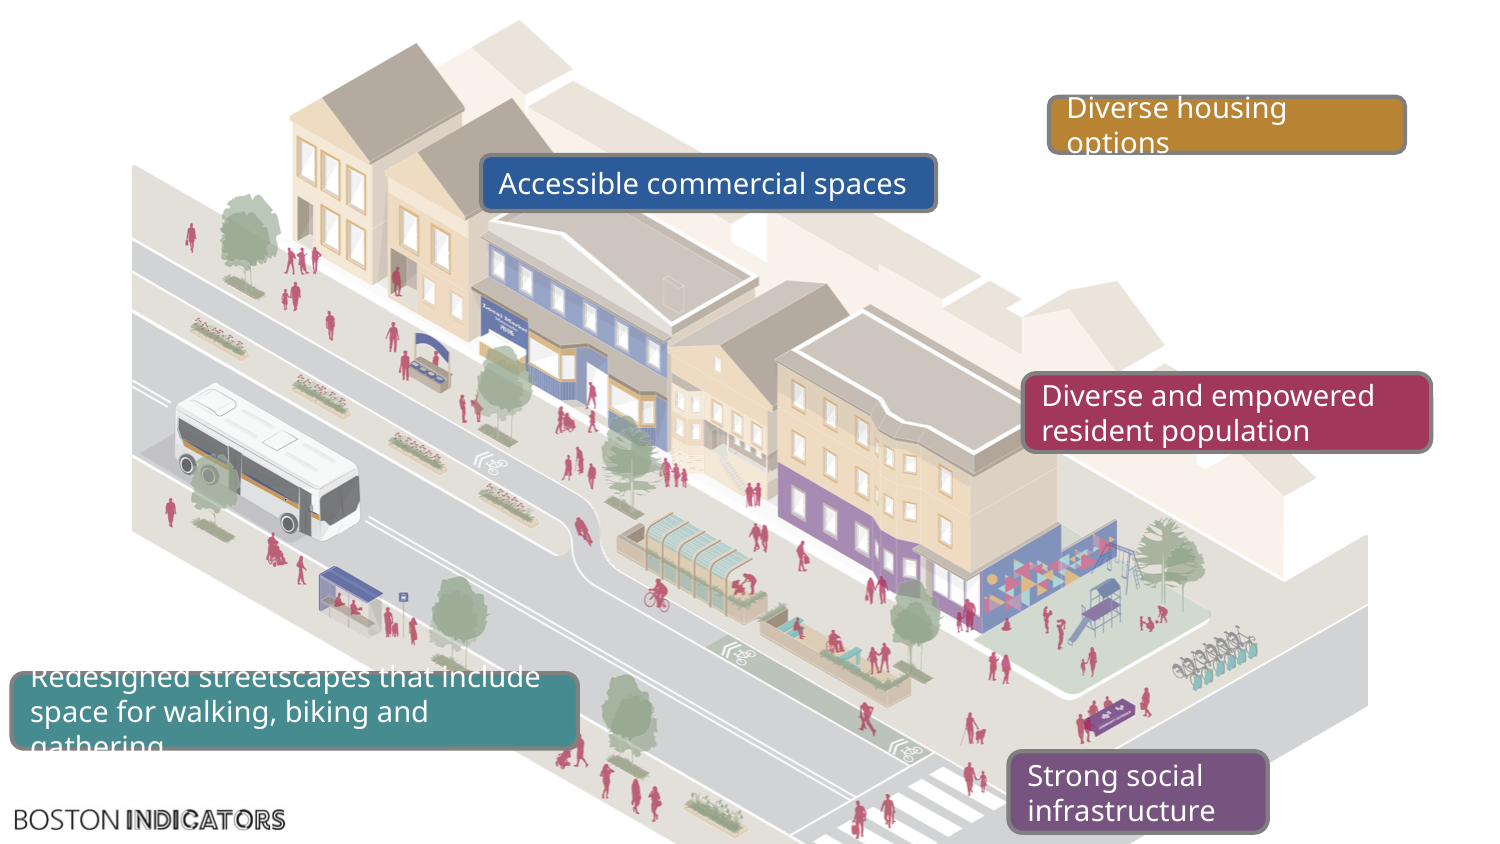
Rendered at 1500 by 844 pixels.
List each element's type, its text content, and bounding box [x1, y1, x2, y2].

text_box Diverse and empowered resident population [1371, 371, 1434, 454]
text_box Diverse housing options [1371, 94, 1408, 155]
picture [11, 0, 1368, 844]
text_box Redesigned streetscapes that include space for walking, biking and gathering [9, 671, 127, 751]
